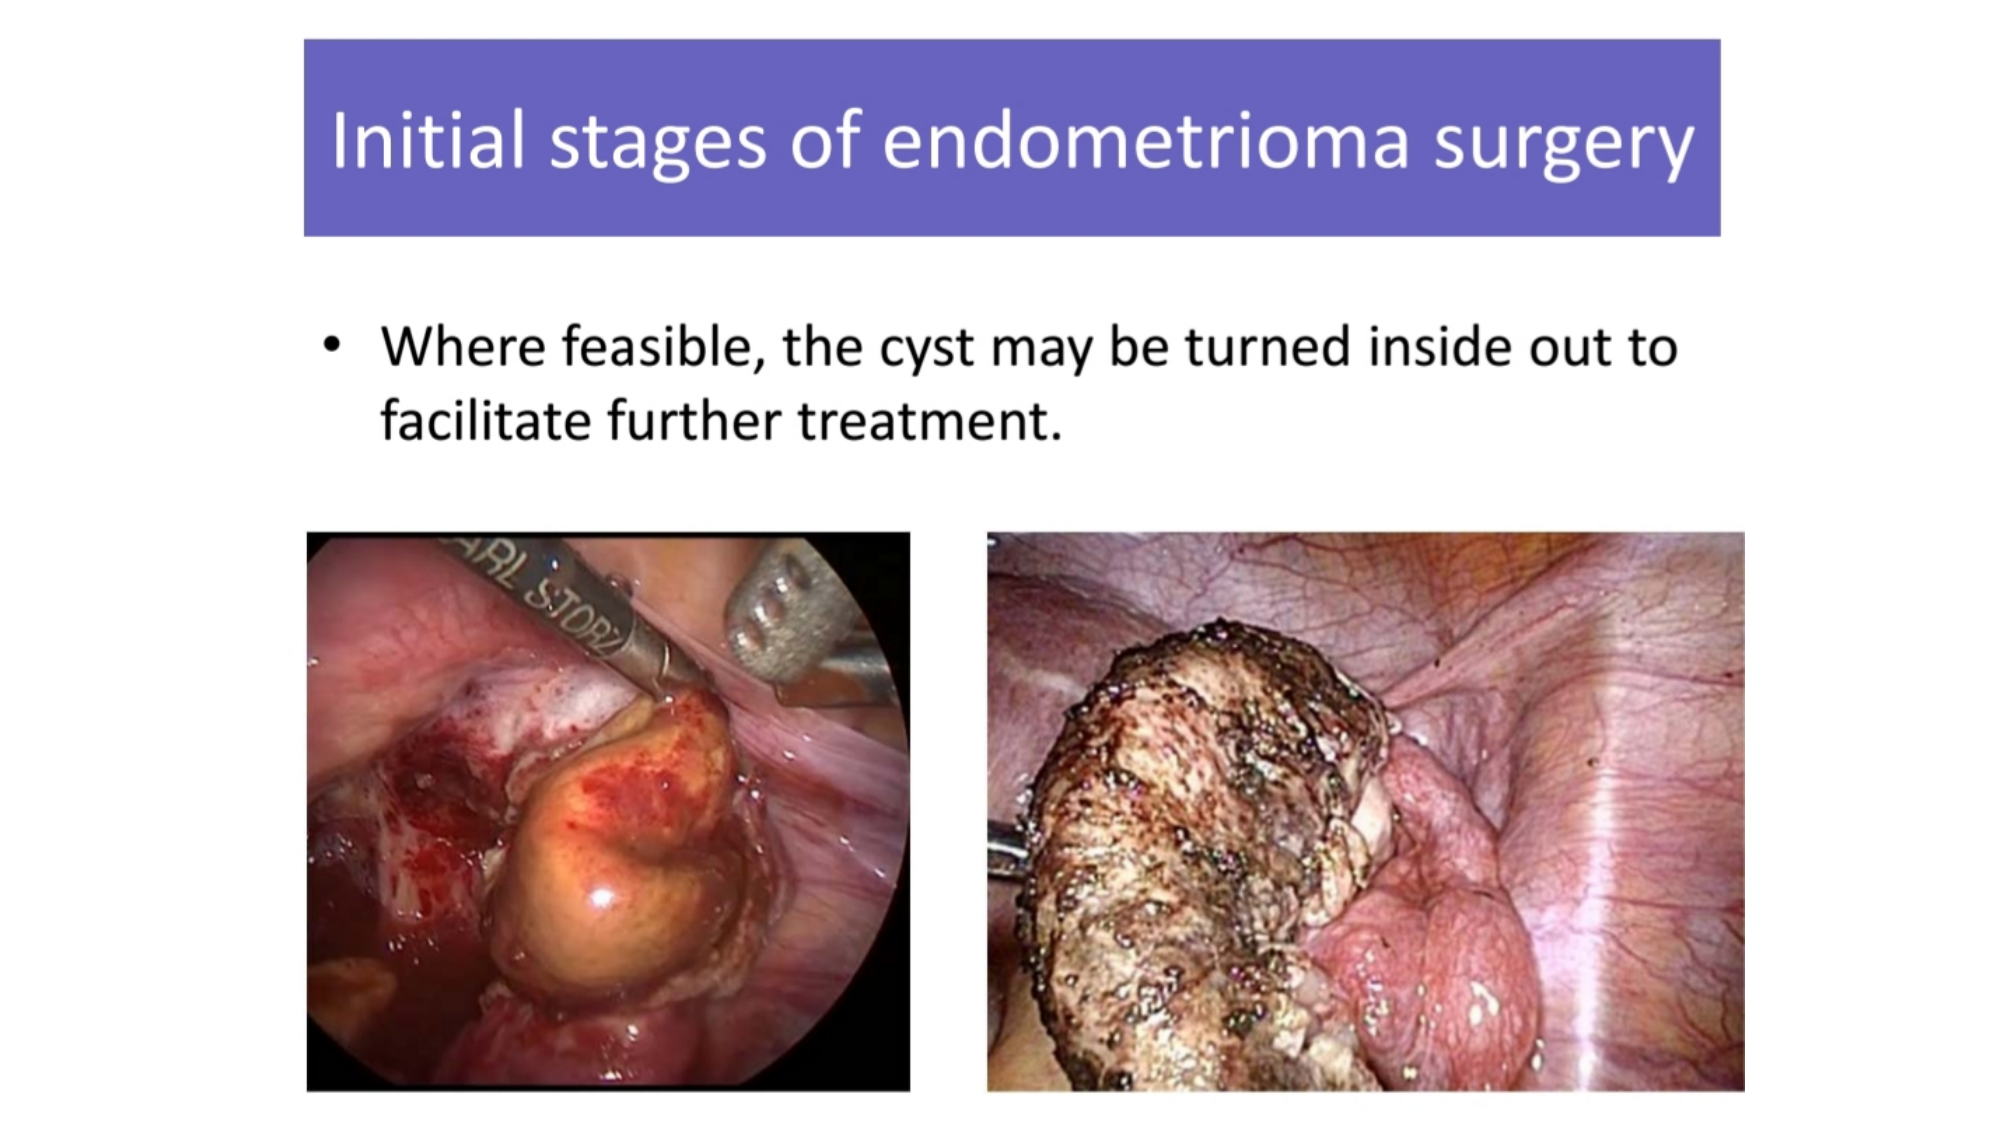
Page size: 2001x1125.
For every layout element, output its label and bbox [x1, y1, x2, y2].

list [244, 0, 1745, 1125]
